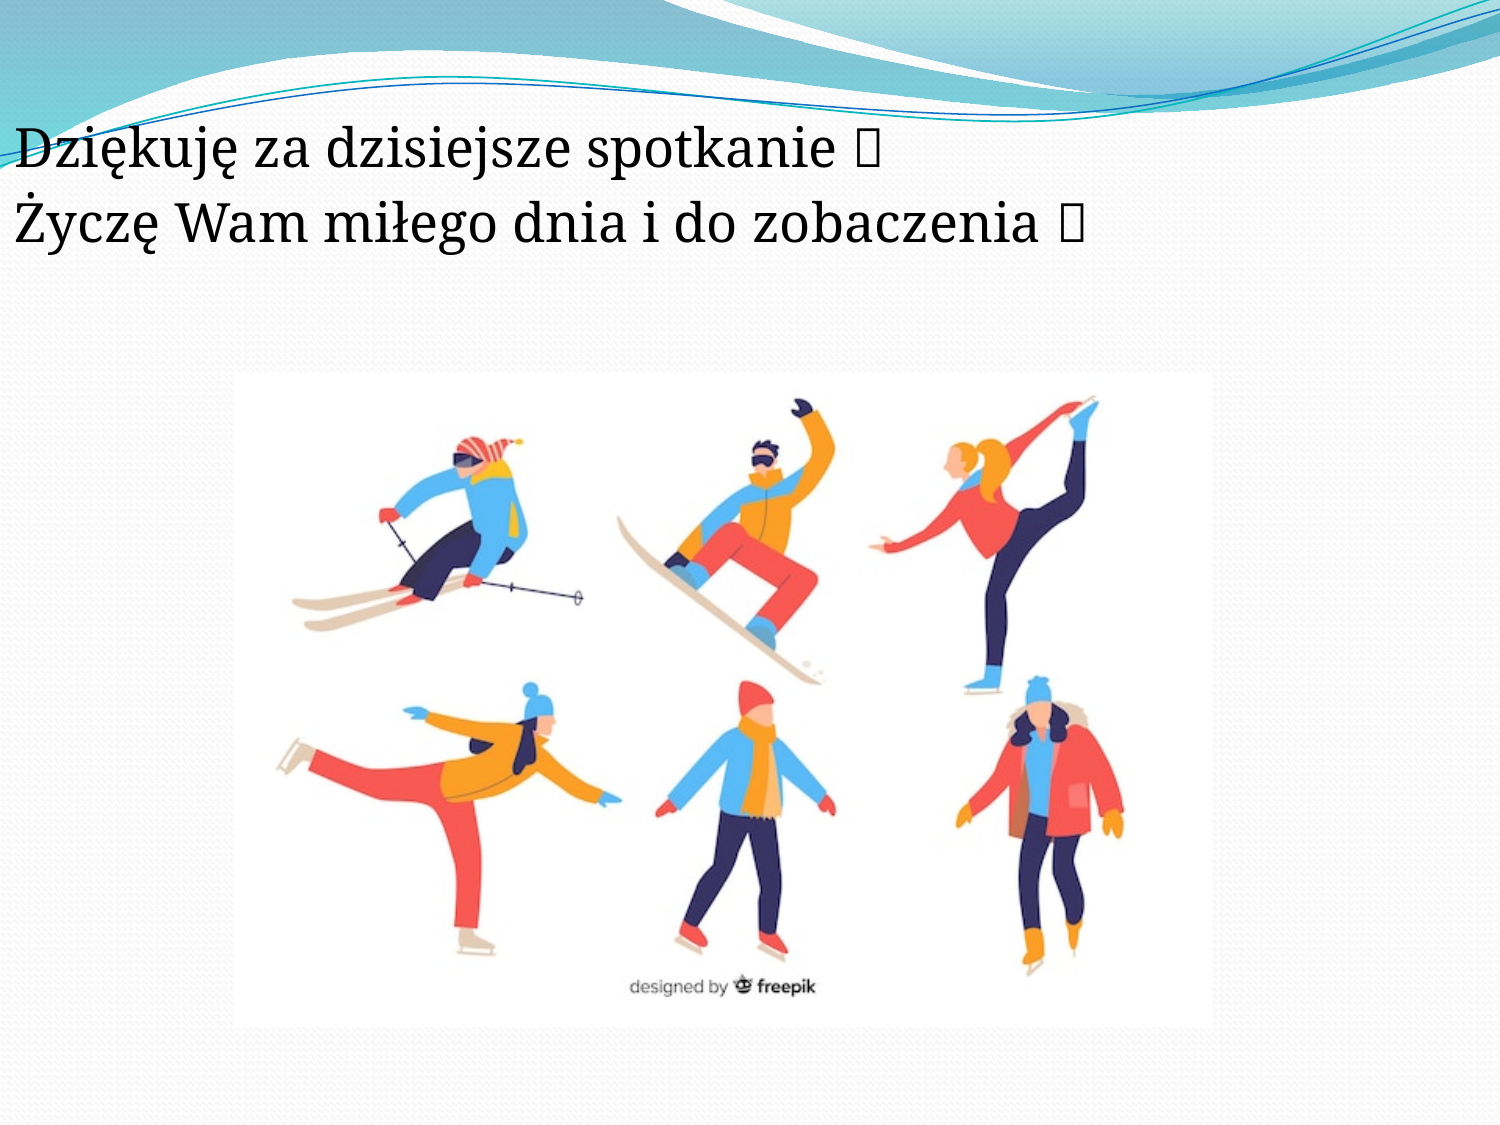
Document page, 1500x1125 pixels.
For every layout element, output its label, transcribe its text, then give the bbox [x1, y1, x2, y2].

picture [234, 374, 1213, 1027]
list Dziękuję za dzisiejsze spotkanie  Życzę Wam miłego dnia i do zobaczenia  [0, 105, 1350, 826]
